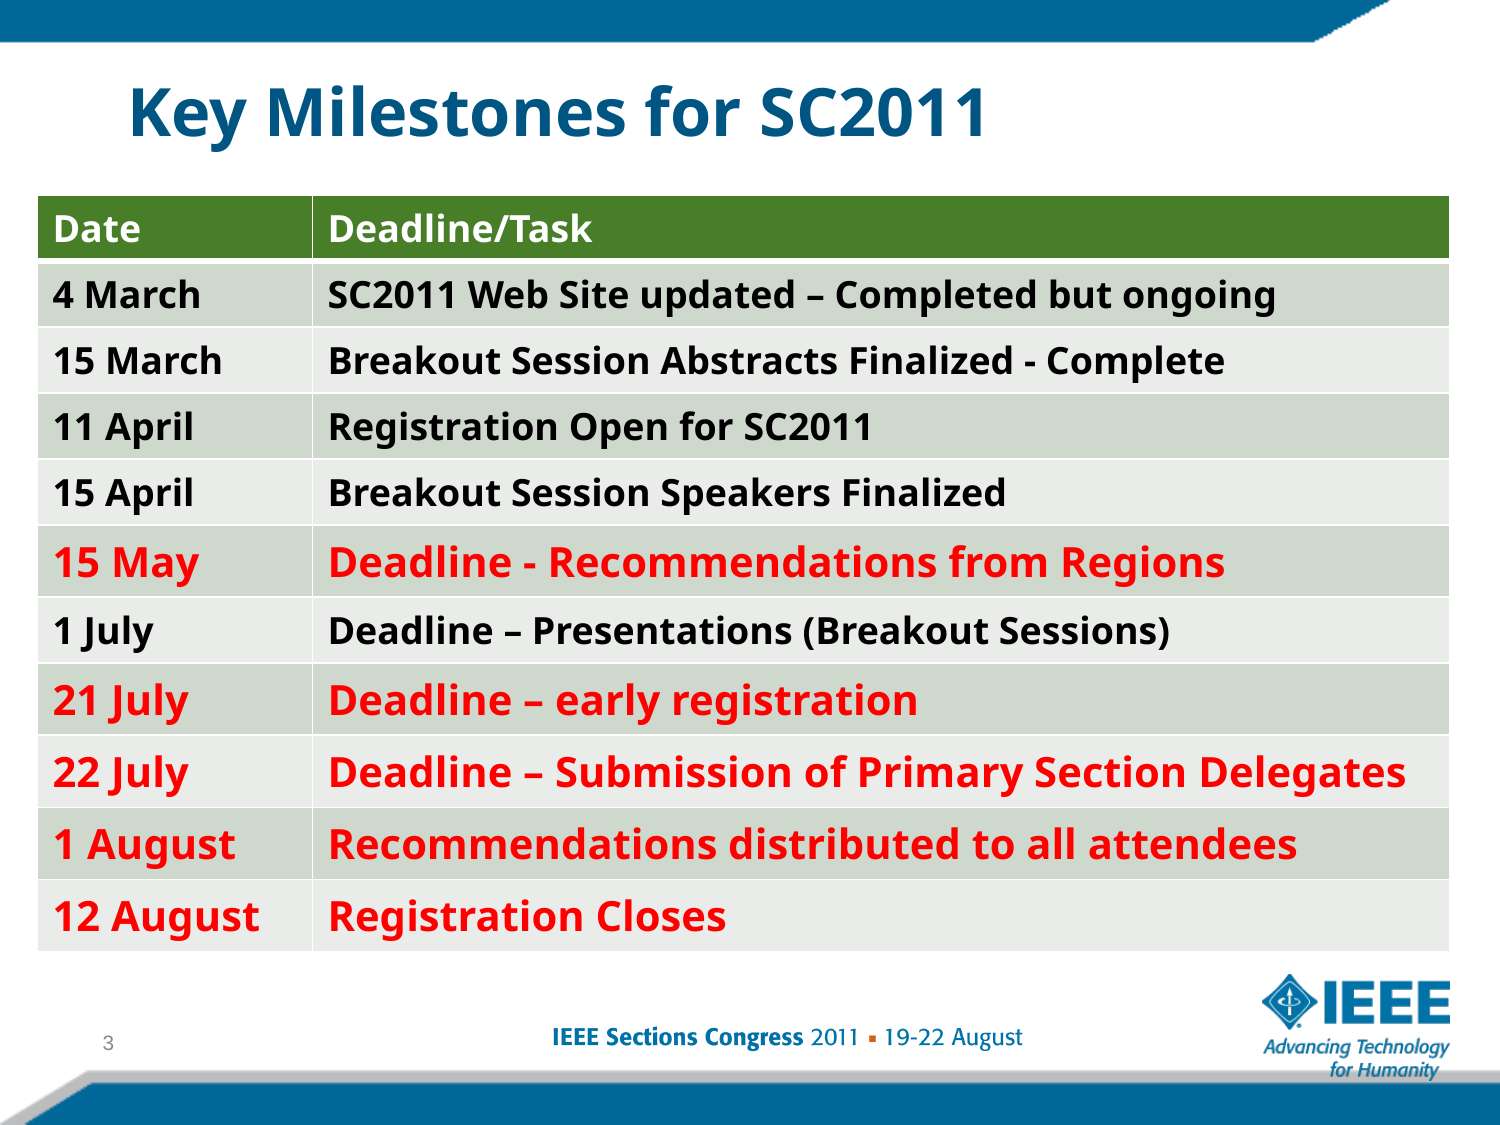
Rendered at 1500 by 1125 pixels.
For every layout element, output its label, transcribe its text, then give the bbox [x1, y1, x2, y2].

table_cell 15 May [38, 526, 312, 596]
table_header Deadline/Task [313, 196, 1449, 258]
table_cell Breakout Session Abstracts Finalized - Complete [313, 328, 1449, 392]
table_cell SC2011 Web Site updated – Completed but ongoing [313, 264, 1449, 326]
table_cell Deadline - Recommendations from Regions [313, 526, 1449, 596]
title Key Milestones for SC2011 [112, 62, 1388, 194]
table_cell Breakout Session Speakers Finalized [313, 460, 1449, 524]
table_cell 4 March [38, 264, 312, 326]
table_cell 1 July [38, 598, 312, 662]
table_header Date [38, 196, 312, 258]
table_cell Registration Closes [313, 880, 1449, 951]
table_cell Registration Open for SC2011 [313, 394, 1449, 458]
slide_number 3 [87, 1012, 200, 1073]
table_cell Deadline – Presentations (Breakout Sessions) [313, 598, 1449, 662]
table_cell 22 July [38, 736, 312, 807]
table_cell Recommendations distributed to all attendees [313, 808, 1449, 879]
table_cell 11 April [38, 394, 312, 458]
table_cell 1 August [38, 808, 312, 879]
table_cell Deadline – Submission of Primary Section Delegates [313, 736, 1449, 807]
table_cell 21 July [38, 664, 312, 734]
picture [0, 0, 1500, 1125]
table_cell 12 August [38, 880, 312, 951]
table_cell 15 March [38, 328, 312, 392]
table_cell Deadline – early registration [313, 664, 1449, 734]
table_cell 15 April [38, 460, 312, 524]
